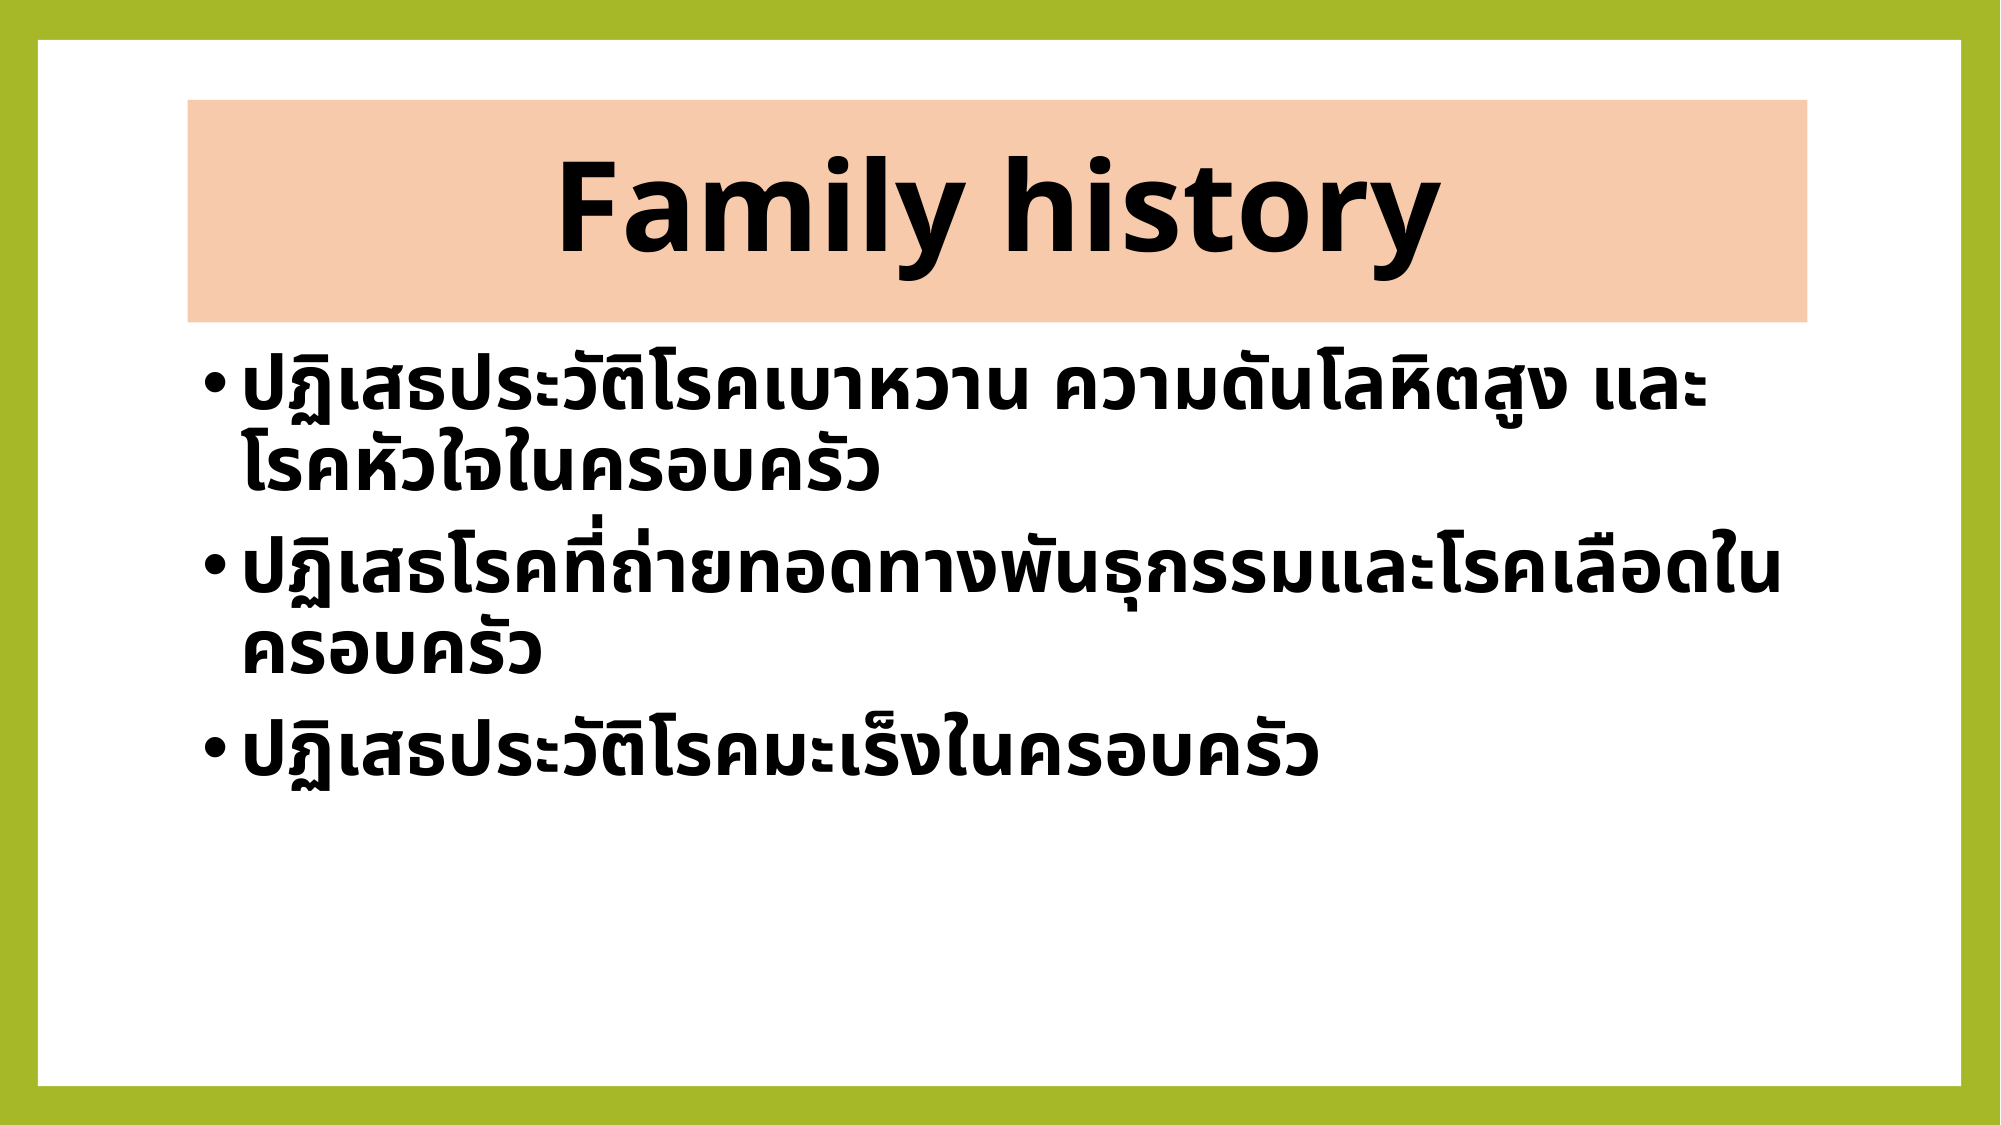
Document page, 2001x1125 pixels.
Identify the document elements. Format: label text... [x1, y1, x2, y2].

title Family history [187, 99, 1808, 323]
list ปฏิเสธประวัติโรคเบาหวาน ความดันโลหิตสูง และโรคหัวใจในครอบครัว ปฏิเสธโรคที่ถ่ายทอดทางพันธุกรรมและโรคเลือดในครอบครัว ปฏิเสธประวัติโรคมะเร็งในครอบครัว [187, 337, 1808, 1000]
